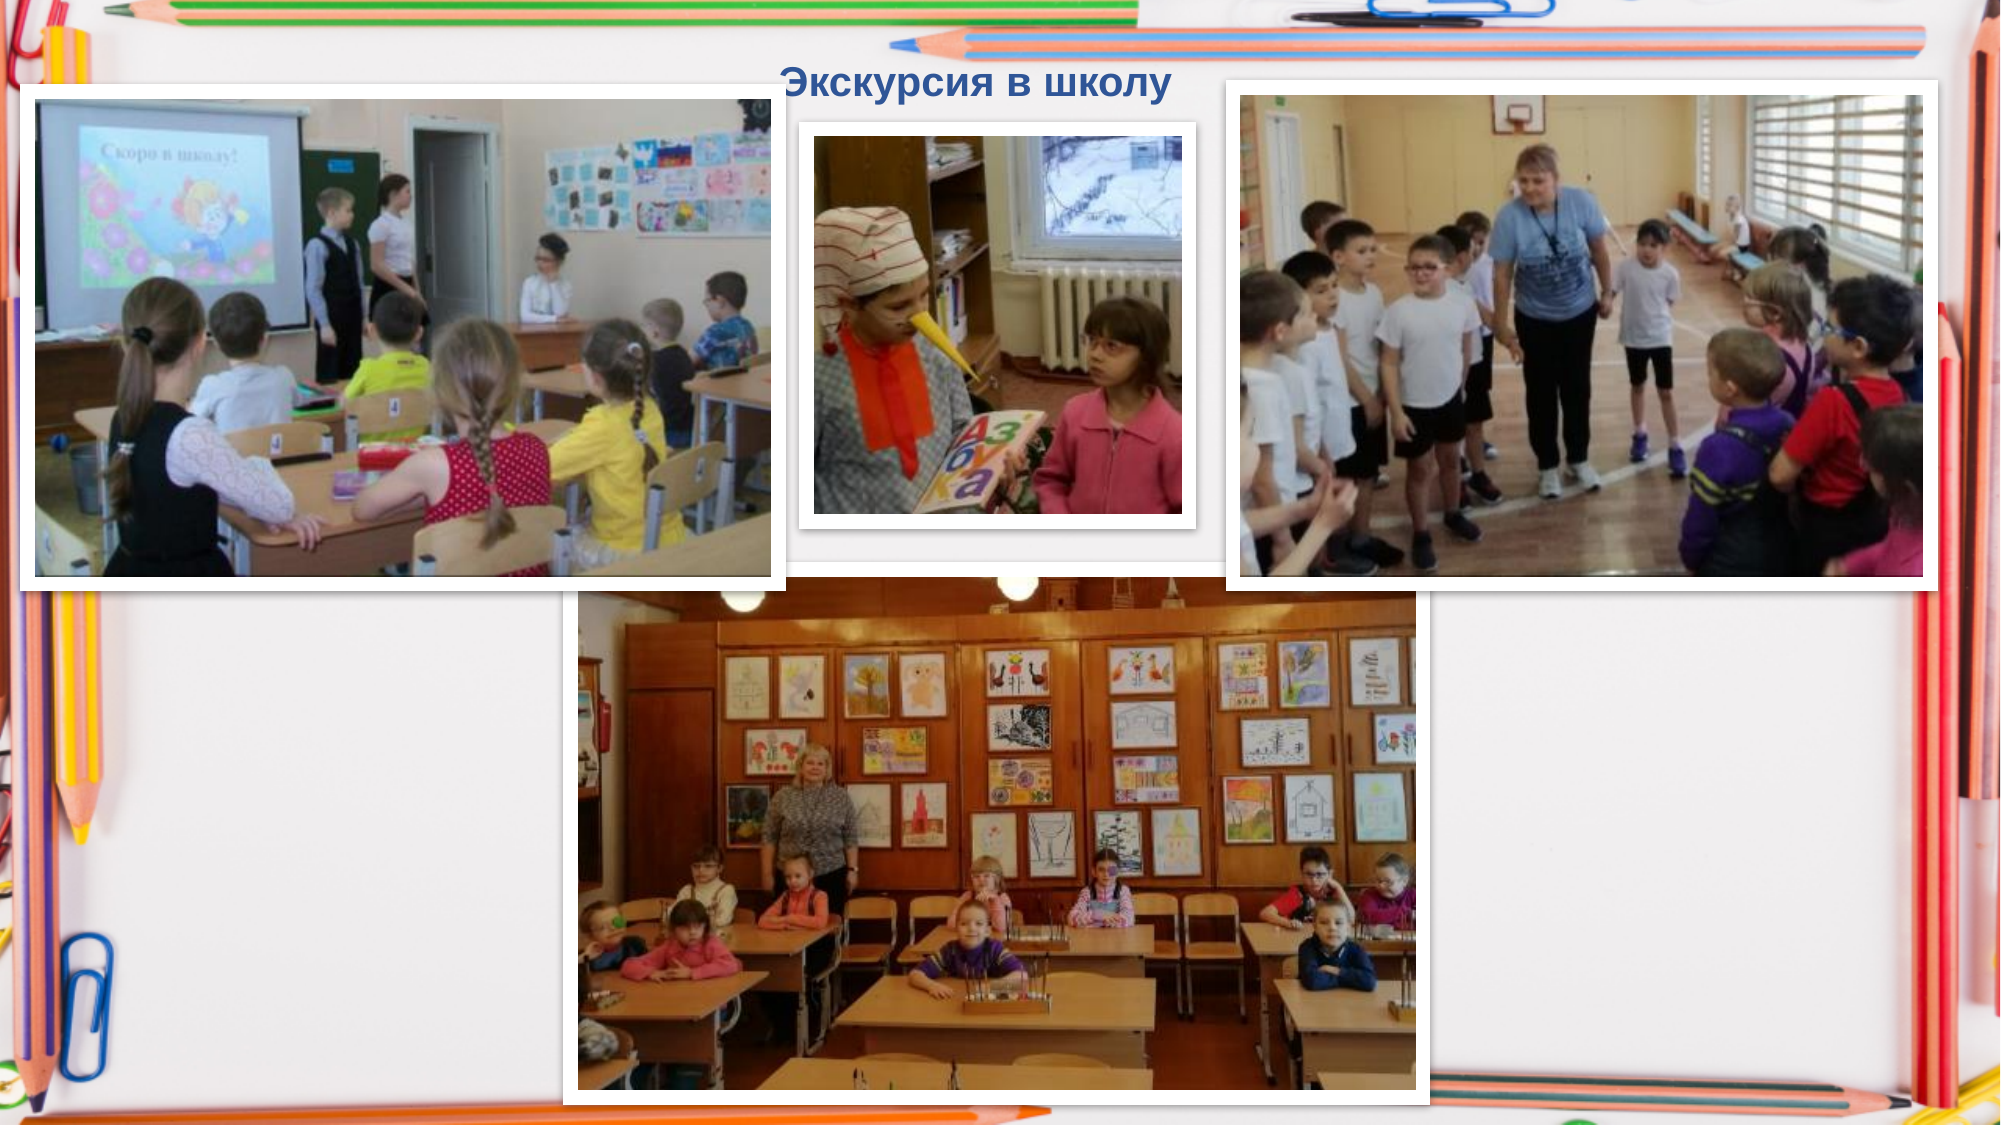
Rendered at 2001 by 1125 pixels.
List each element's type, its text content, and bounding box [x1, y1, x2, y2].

title Экскурсия в школу [137, 29, 1814, 137]
picture [0, 0, 2001, 1125]
